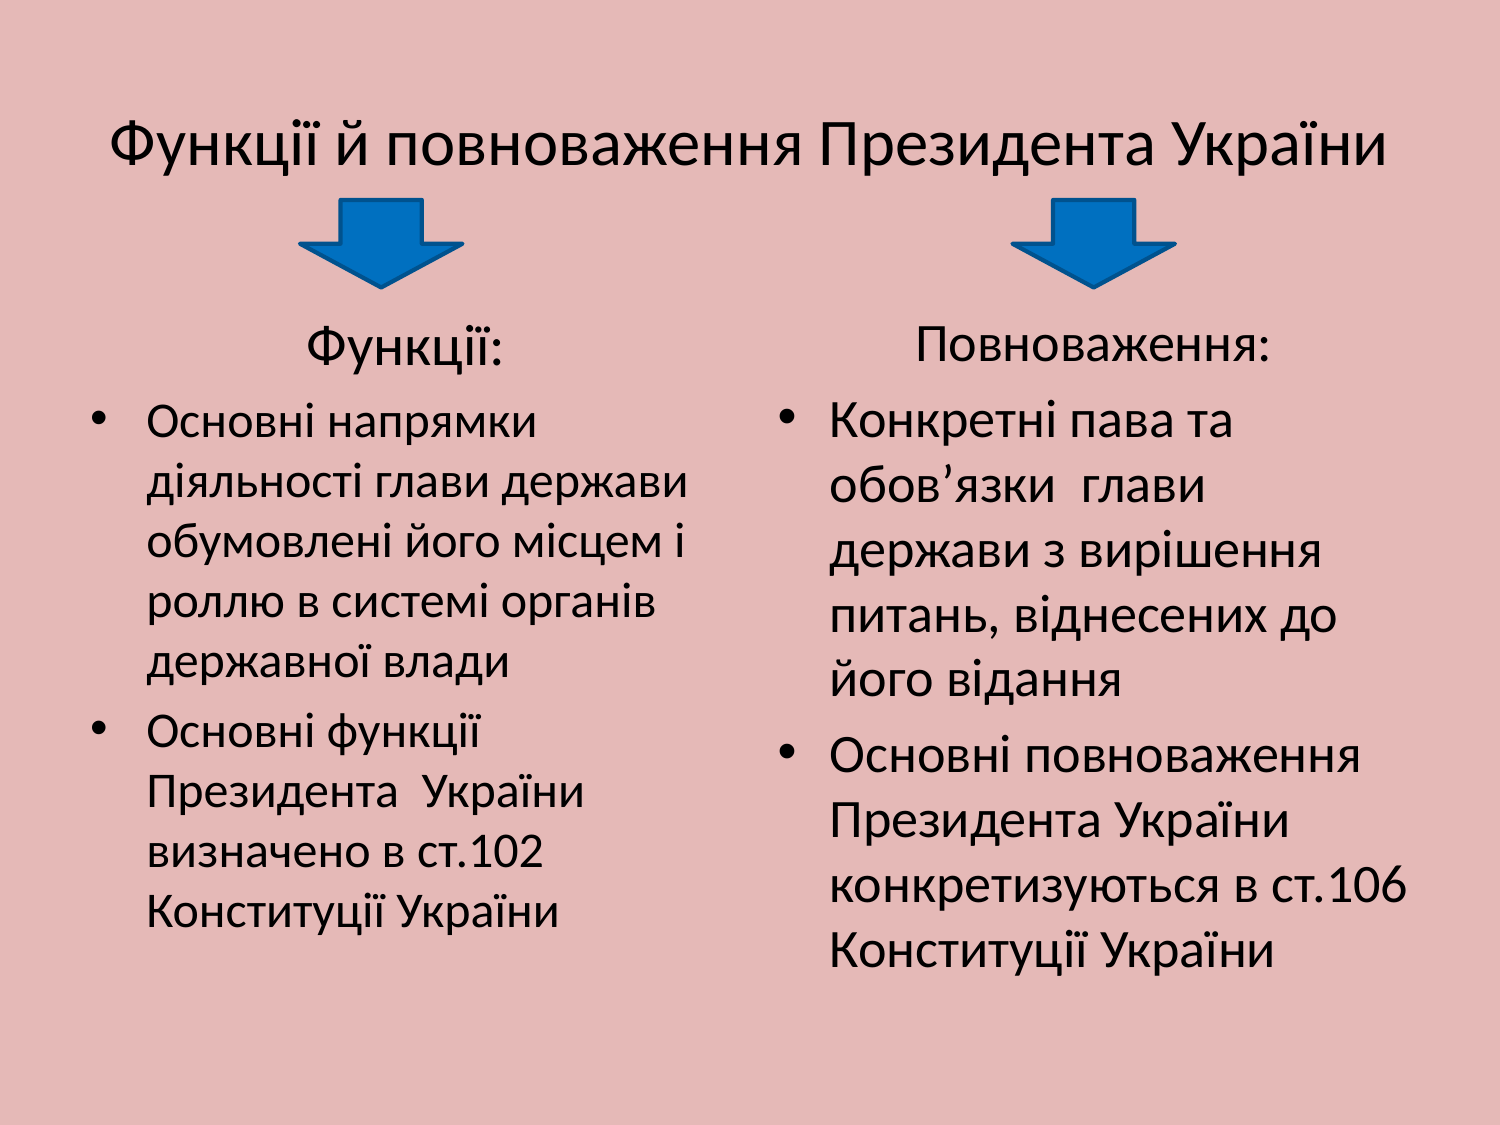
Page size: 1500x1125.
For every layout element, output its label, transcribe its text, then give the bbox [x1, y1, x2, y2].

text_box [1010, 197, 1177, 290]
title Функції й повноваження Президента України [75, 45, 1425, 233]
text_box [297, 197, 465, 290]
list Функції: Основні напрямки діяльності глави держави обумовлені його місцем і роллю в системі органів державної влади Основні функції Президента України визначено в ст.102 Конституції України [75, 299, 738, 1043]
list Повноваження: Конкретні пава та обов’язки глави держави з вирішення питань, віднесених до його відання Основні повноваження Президента України конкретизуються в ст.106 Конституції України [762, 299, 1425, 1043]
